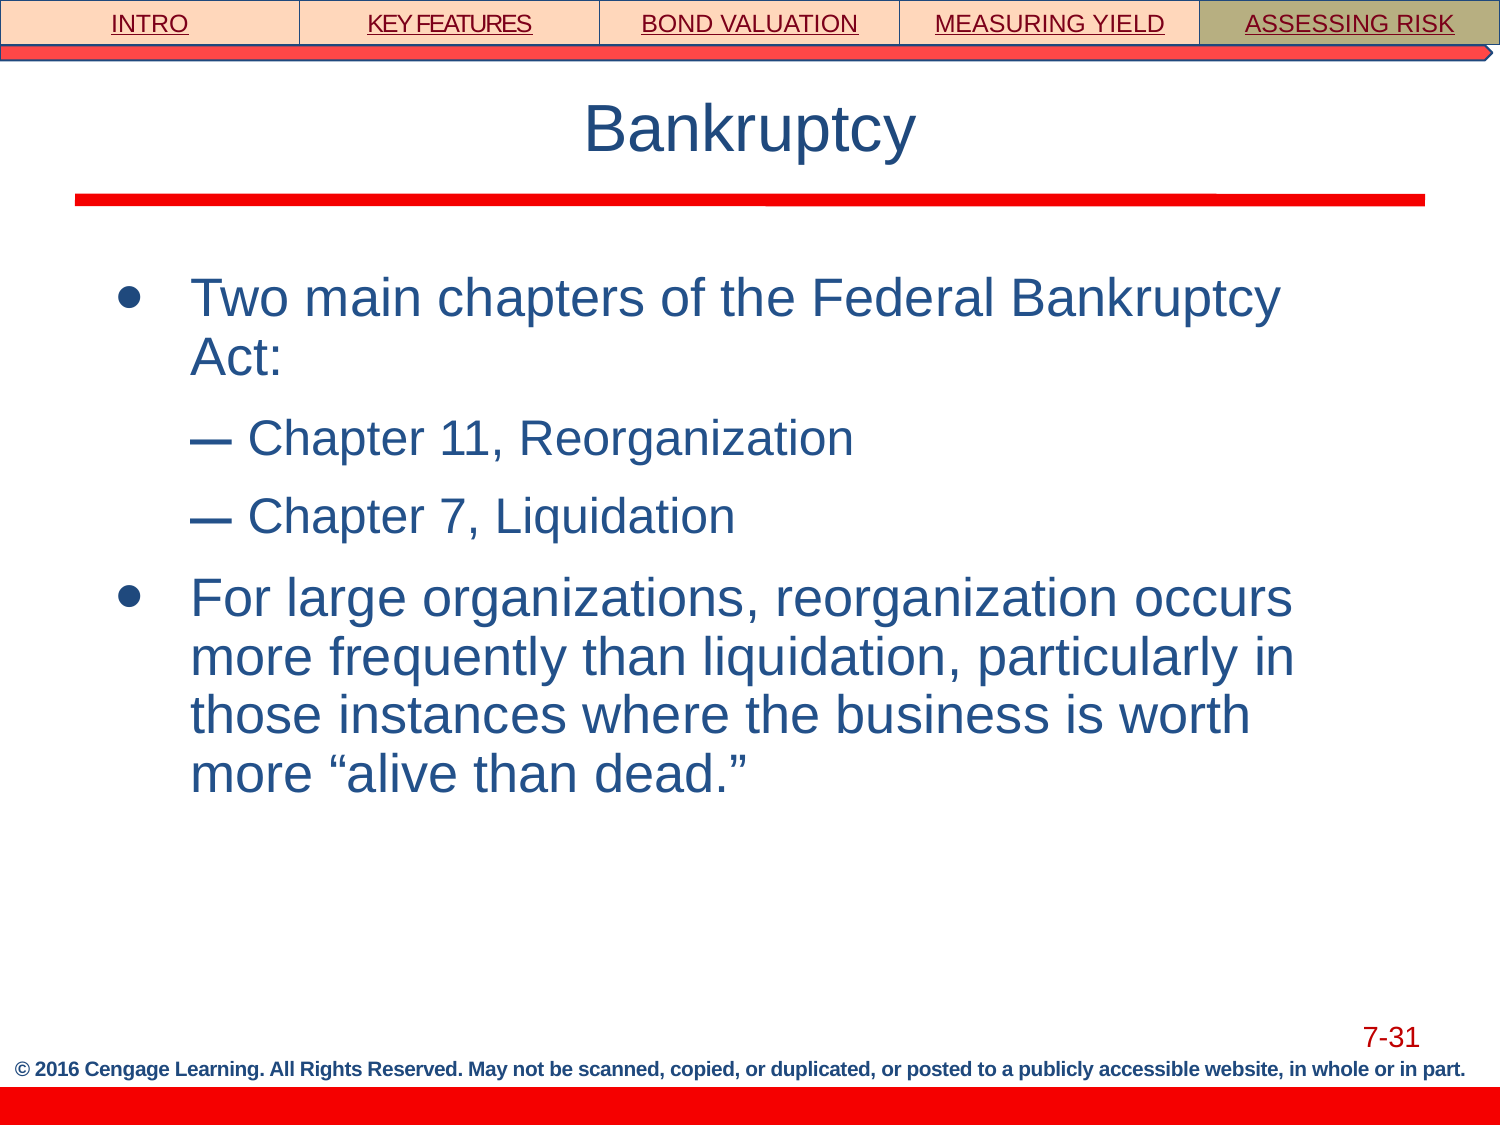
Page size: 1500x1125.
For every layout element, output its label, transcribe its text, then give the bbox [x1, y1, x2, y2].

title Bankruptcy [74, 71, 1426, 188]
slide_number 7-31 [1347, 1011, 1500, 1063]
list Two main chapters of the Federal Bankruptcy Act: Chapter 11, Reorganization Chapter 7, Liquidation For large organizations, reorganization occurs more frequently than liquidation, particularly in those instances where the business is worth more “alive than dead.” [100, 262, 1351, 1001]
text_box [0, 0, 1500, 46]
text_box [0, 54, 1494, 63]
